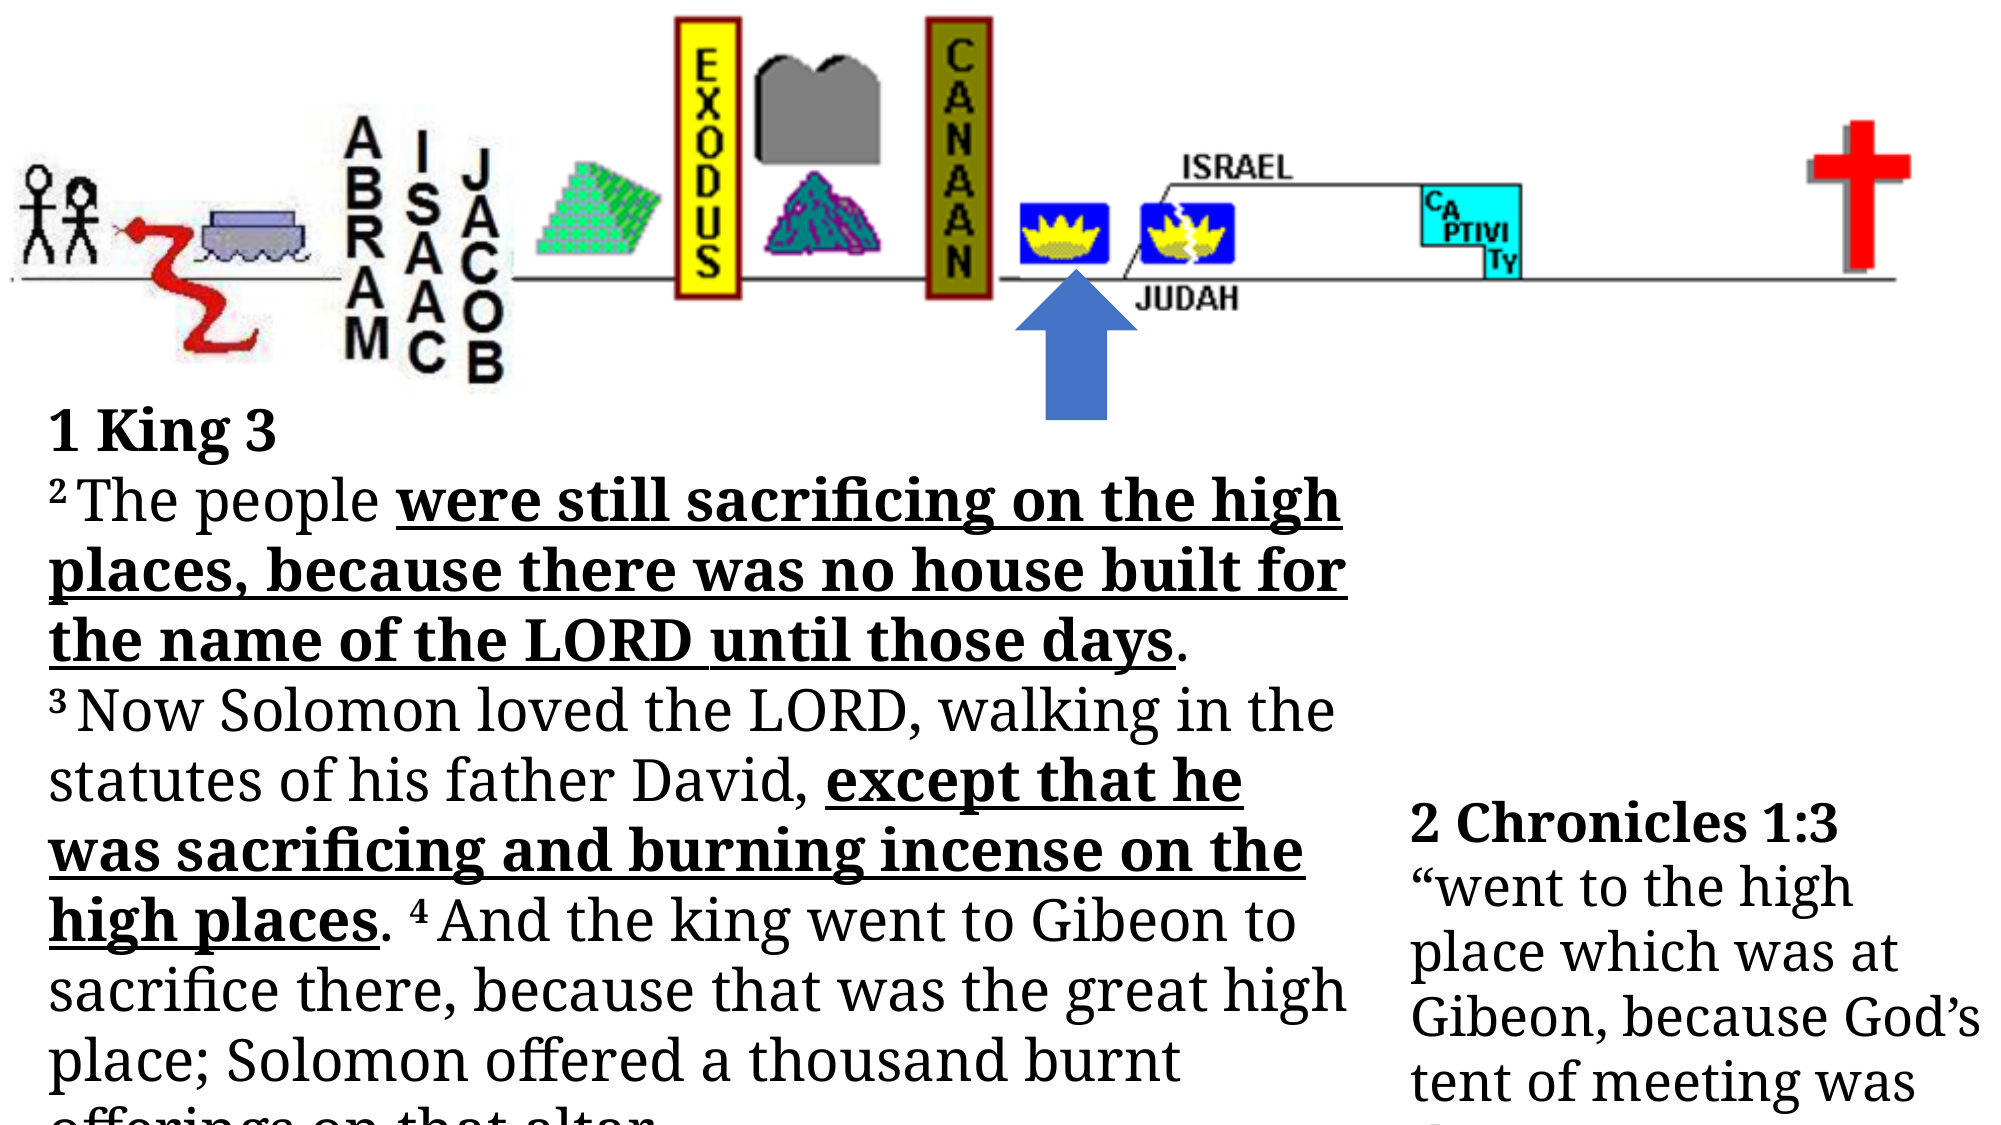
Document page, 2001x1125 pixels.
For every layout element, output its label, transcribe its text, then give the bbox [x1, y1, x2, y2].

text_box 1 King 3 2 The people were still sacrificing on the high places, because there was no house built for the name of the Lord until those days. 3 Now Solomon loved the Lord, walking in the statutes of his father David, except that he was sacrificing and burning incense on the high places. 4 And the king went to Gibeon to sacrifice there, because that was the great high place; Solomon offered a thousand burnt offerings on that altar. [33, 394, 1365, 1125]
text_box 2 Chronicles 1:3 “went to the high place which was at Gibeon, because God’s tent of meeting was there” [1396, 780, 2000, 1125]
picture [2, 1, 1940, 394]
text_box [1044, 394, 1109, 422]
